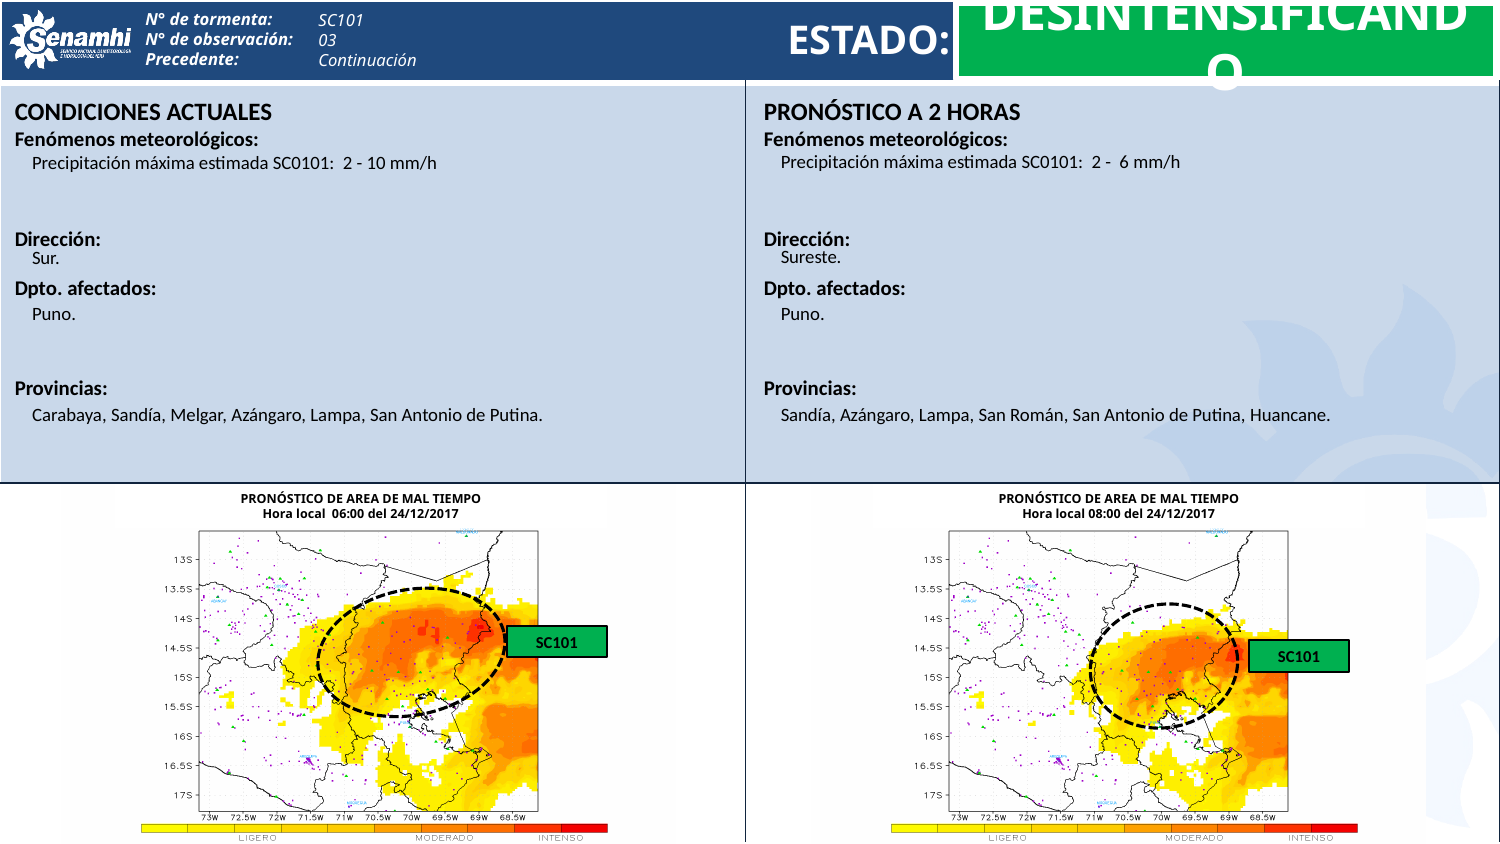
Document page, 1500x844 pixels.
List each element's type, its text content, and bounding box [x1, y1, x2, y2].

list Sandía, Azángaro, Lampa, San Román, San Antonio de Putina, Huancane. [765, 394, 1475, 474]
picture [9, 9, 131, 69]
list Precipitación máxima estimada SC0101: 2 - 10 mm/h [17, 142, 726, 232]
list Puno. [765, 294, 1475, 375]
picture [61, 483, 677, 844]
picture [811, 483, 1427, 844]
list SC101 [303, 2, 741, 21]
list Precipitación máxima estimada SC0101: 2 - 6 mm/h [765, 142, 1475, 232]
list Carabaya, Sandía, Melgar, Azángaro, Lampa, San Antonio de Putina. [17, 395, 726, 474]
list Puno. [17, 294, 726, 375]
list Sureste. [765, 237, 1475, 268]
list Sur. [17, 237, 726, 268]
list 03 [303, 21, 741, 41]
list Continuación [303, 41, 741, 69]
